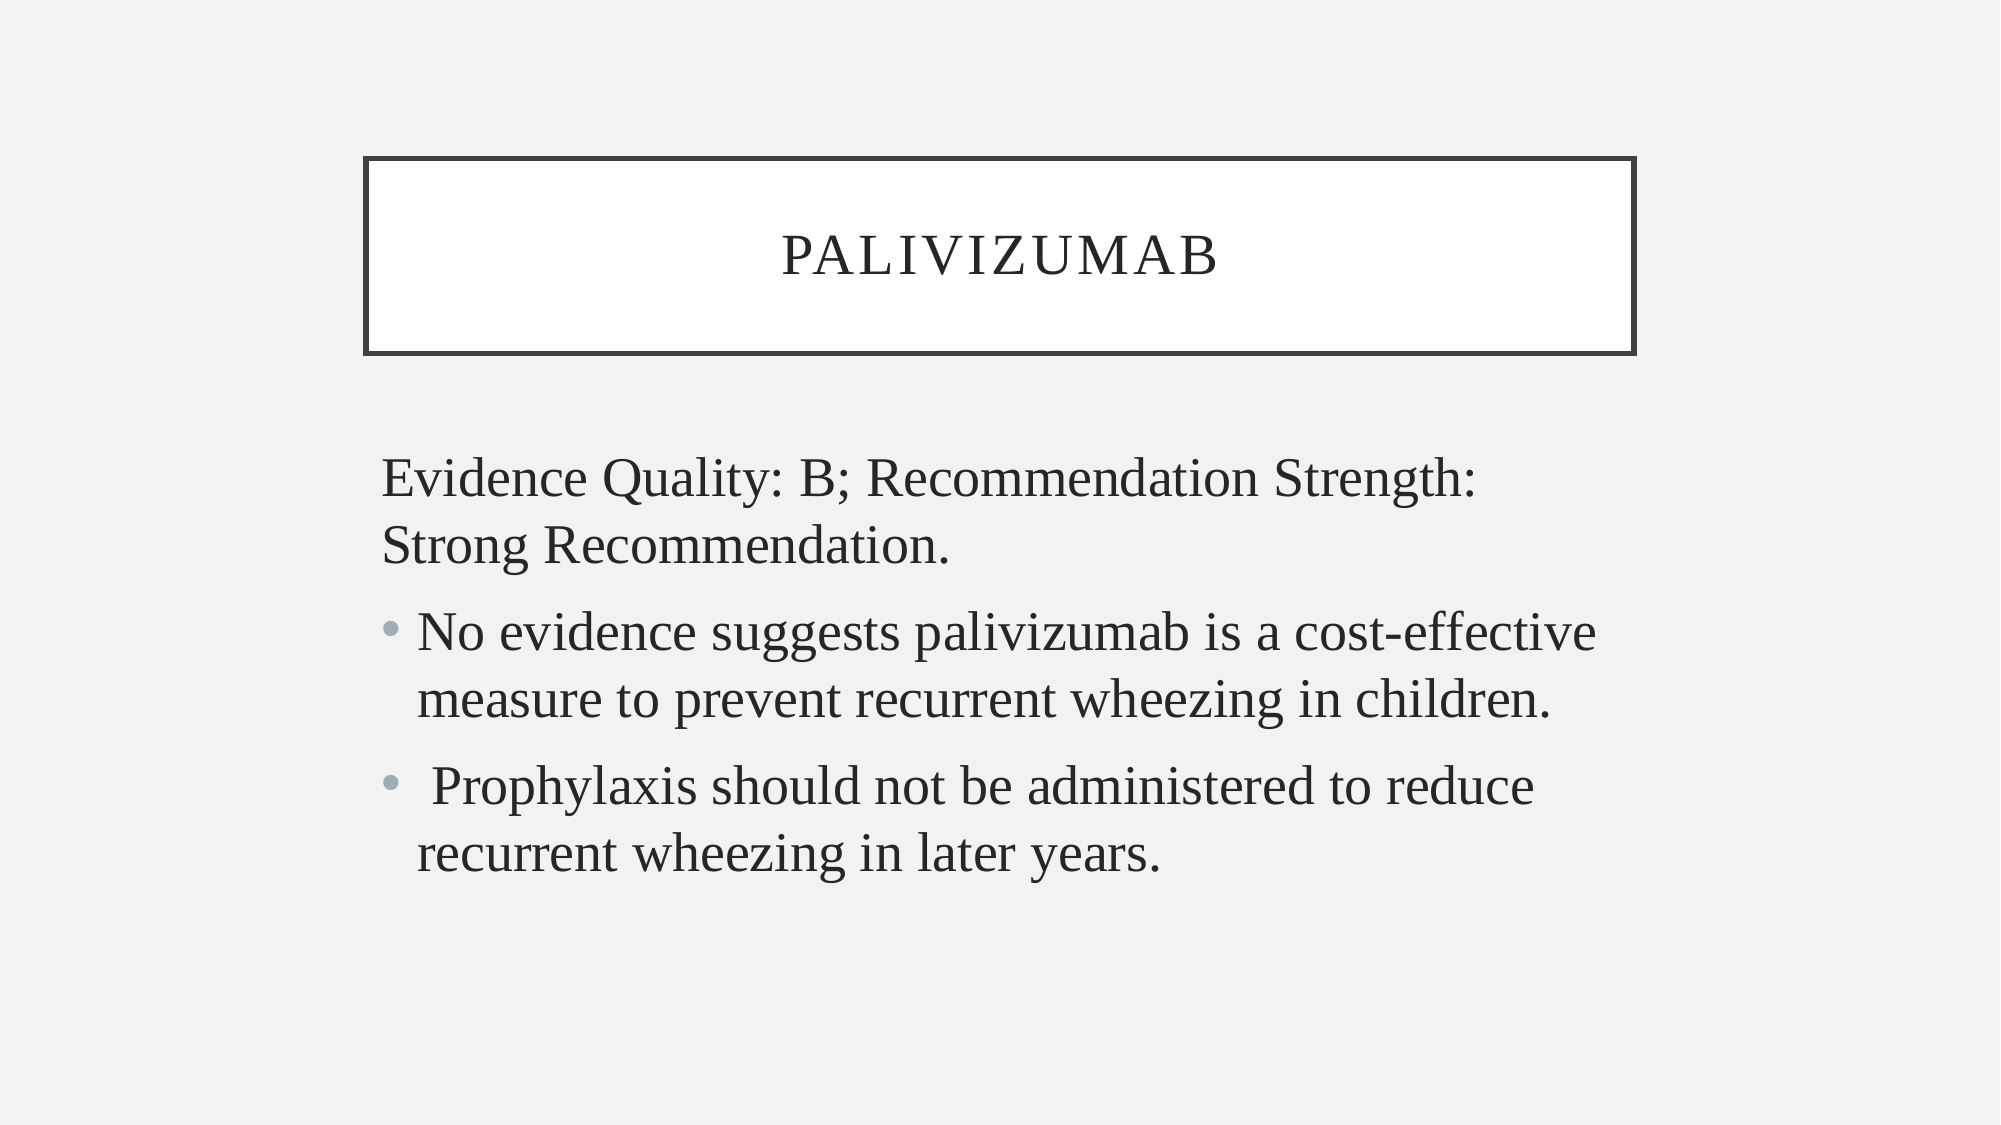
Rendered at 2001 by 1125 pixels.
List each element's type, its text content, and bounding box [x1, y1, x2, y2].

list Evidence Quality: B; Recommendation Strength: Strong Recommendation. No evidence suggests palivizumab is a cost-effective measure to prevent recurrent wheezing in children. Prophylaxis should not be administered to reduce recurrent wheezing in later years. [366, 432, 1634, 942]
title Palivizumab [363, 156, 1637, 356]
